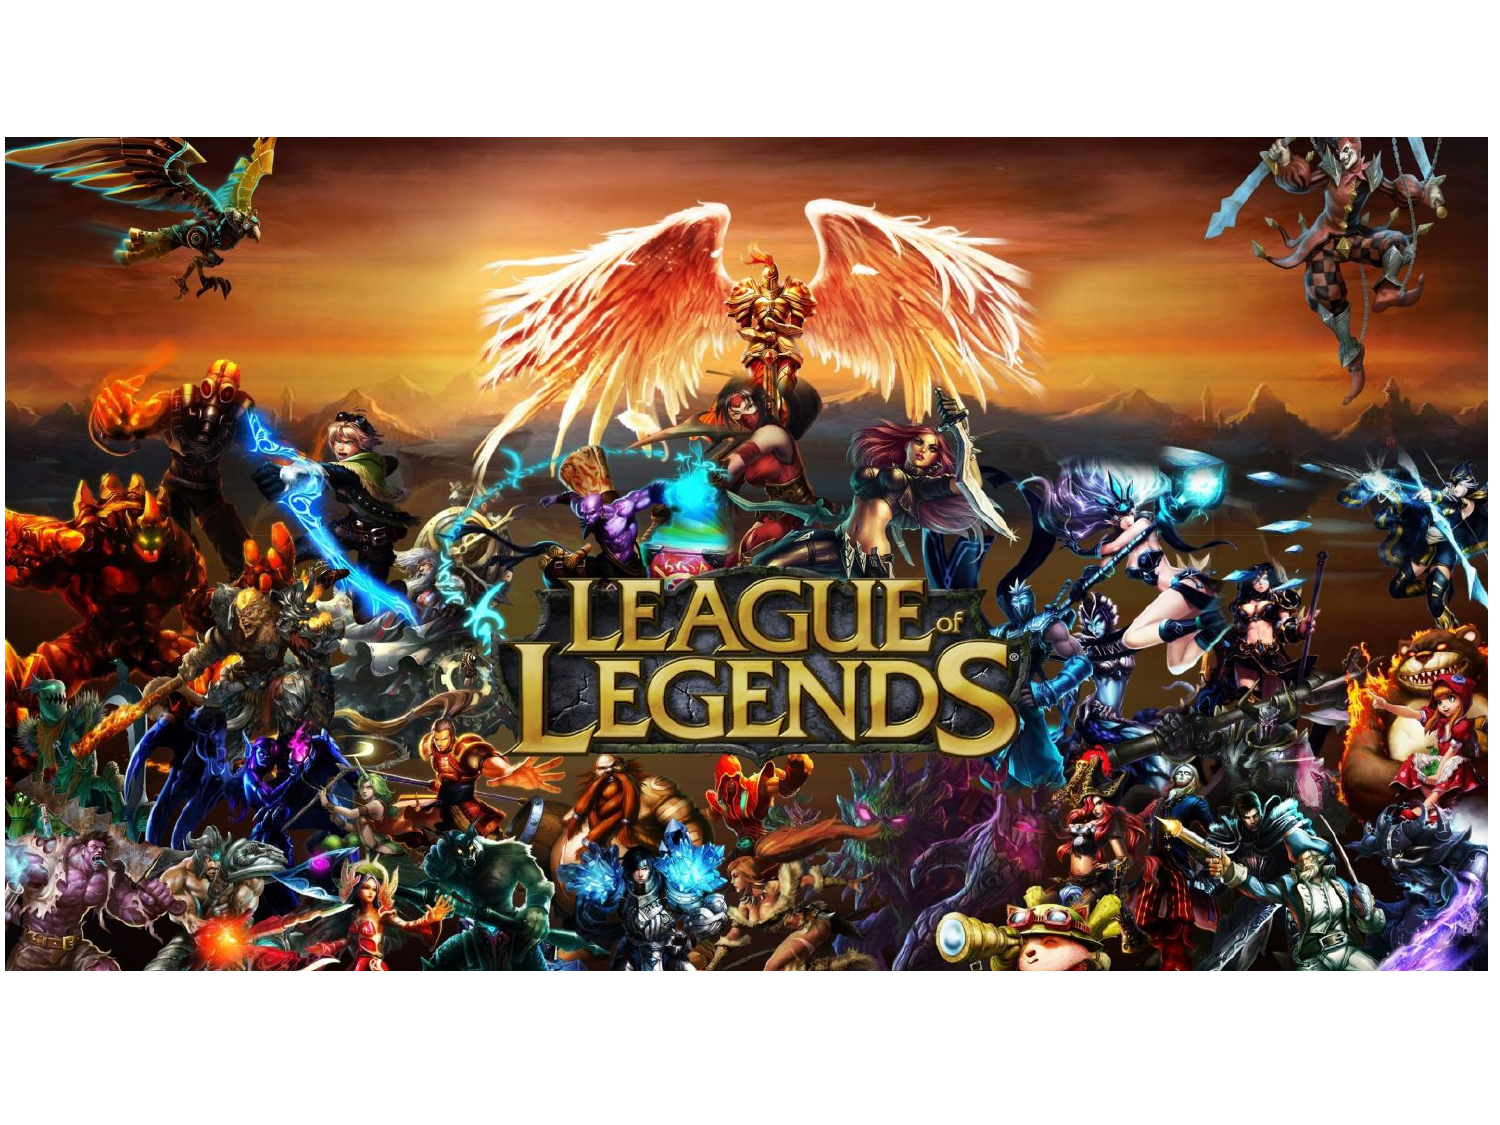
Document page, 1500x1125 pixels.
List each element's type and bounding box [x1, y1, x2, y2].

picture [5, 136, 1488, 972]
